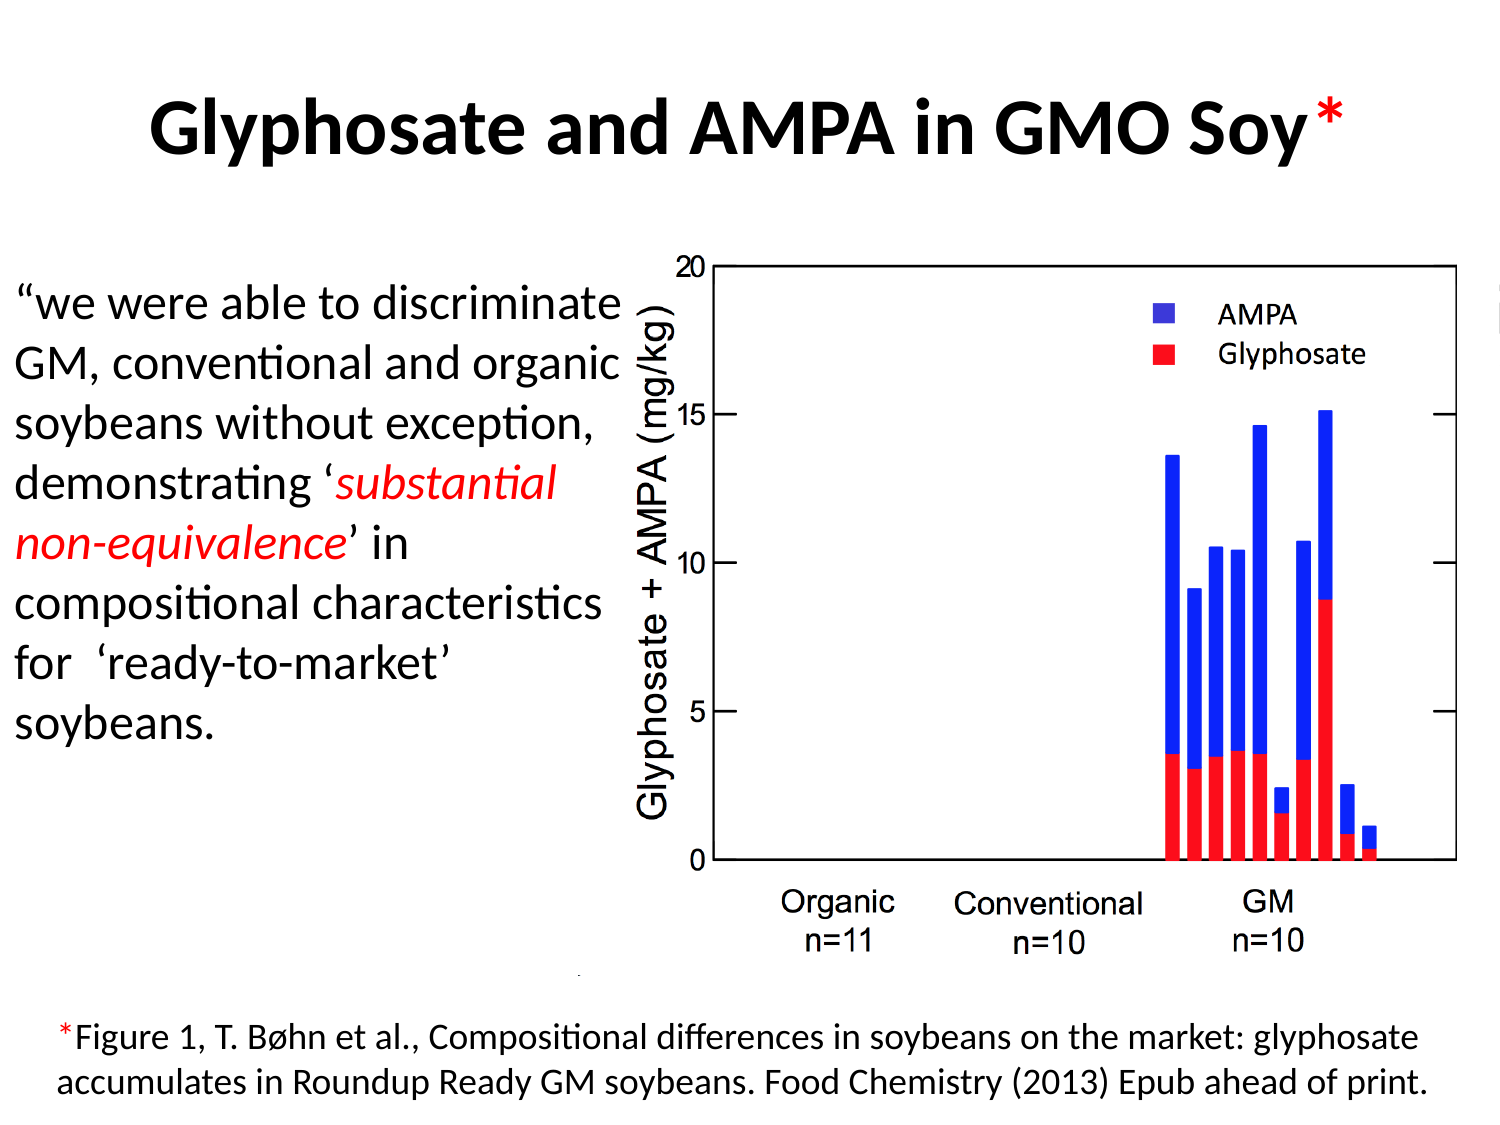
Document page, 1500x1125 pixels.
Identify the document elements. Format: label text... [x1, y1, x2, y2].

text_box *Figure 1, T. Bøhn et al., Compositional differences in soybeans on the market: glyphosate accumulates in Roundup Ready GM soybeans. Food Chemistry (2013) Epub ahead of print. [41, 1004, 1467, 1110]
title Glyphosate and AMPA in GMO Soy* [75, 28, 1425, 216]
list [363, 233, 1500, 976]
text_box “we were able to discriminate GM, conventional and organic soybeans without exception, demonstrating ‘substantial non-equivalence’ in compositional characteristics for ‘ready-to-market’ soybeans. [0, 262, 358, 817]
